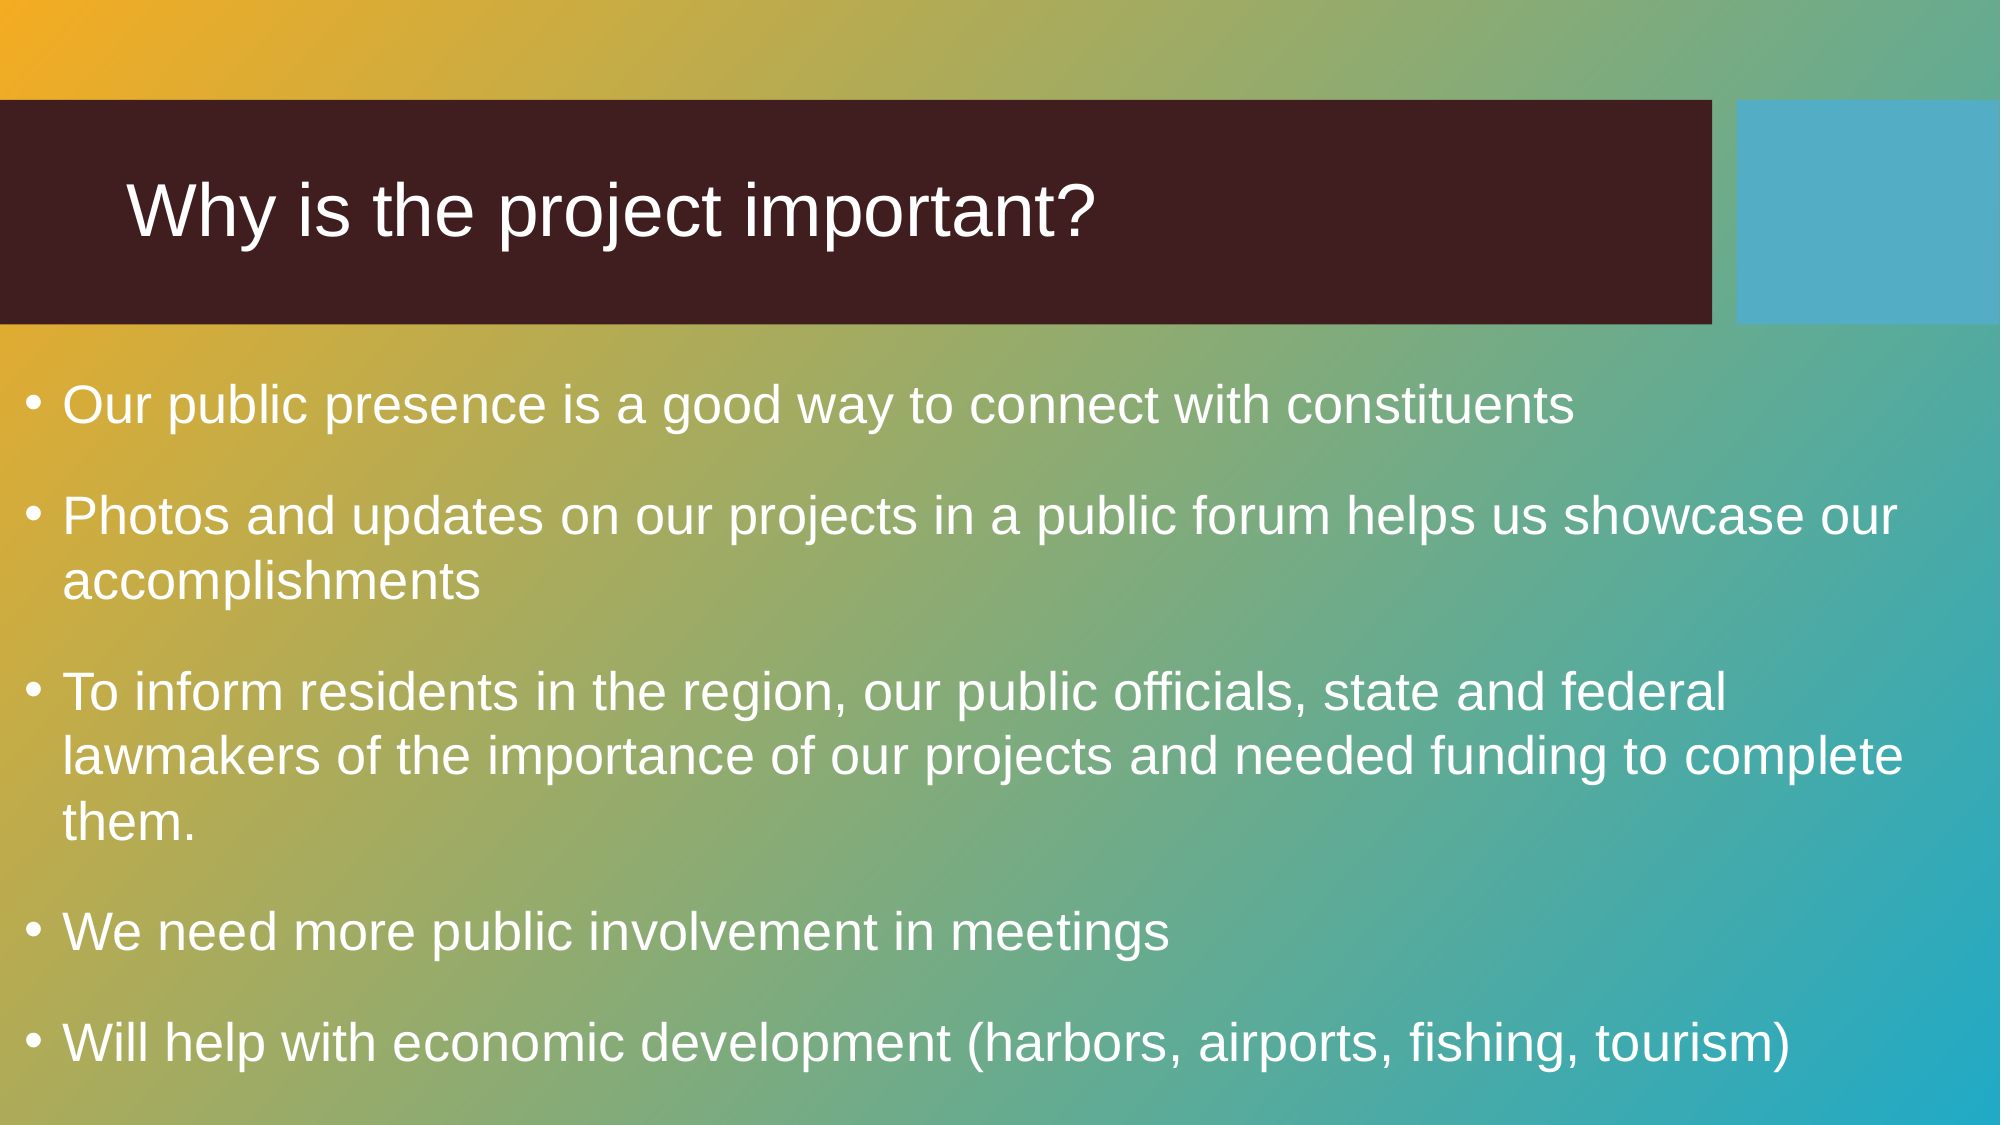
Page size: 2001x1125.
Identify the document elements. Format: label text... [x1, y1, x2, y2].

list Our public presence is a good way to connect with constituents Photos and updates on our projects in a public forum helps us showcase our accomplishments To inform residents in the region, our public officials, state and federal lawmakers of the importance of our projects and needed funding to complete them. We need more public involvement in meetings Will help with economic development (harbors, airports, fishing, tourism) [9, 361, 1924, 1112]
title Why is the project important? [111, 123, 1689, 301]
